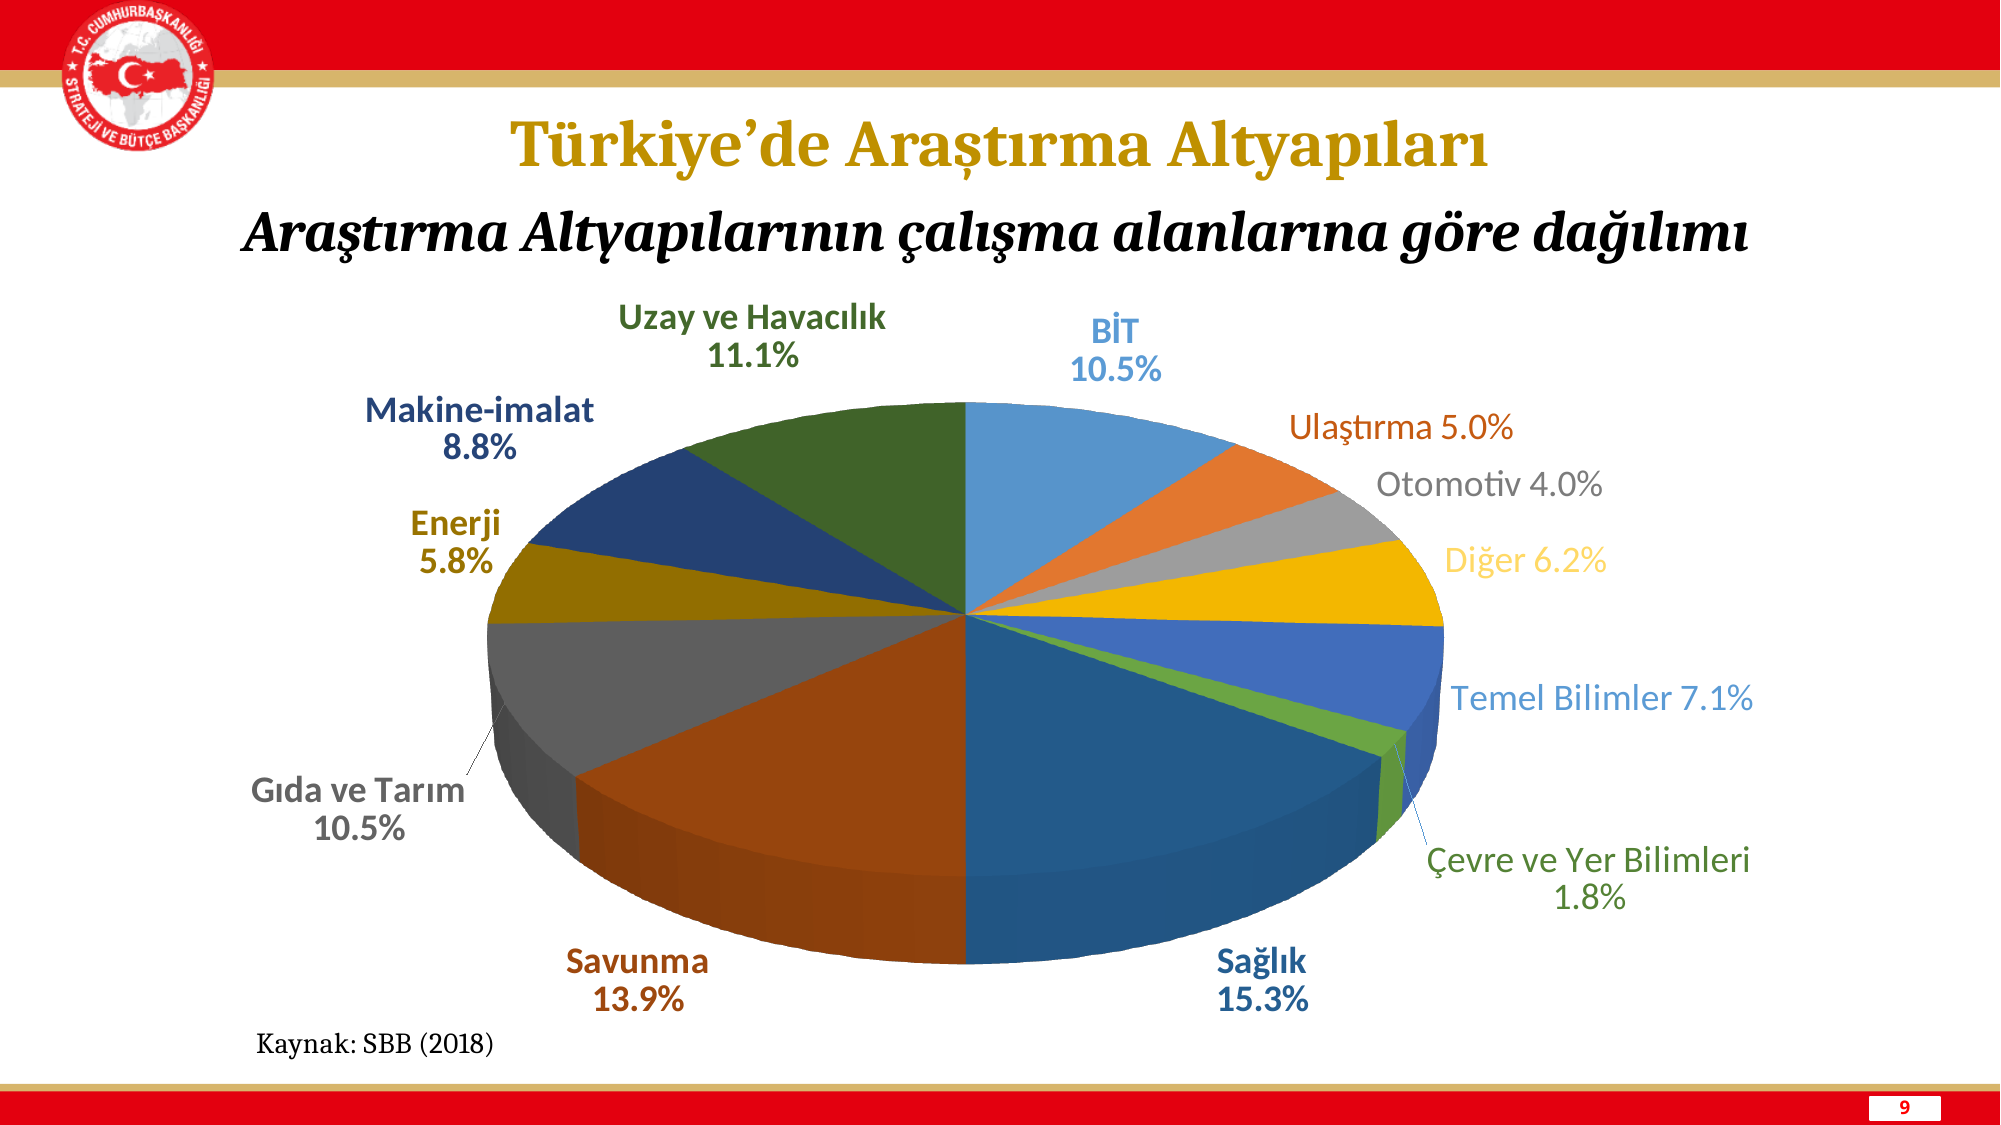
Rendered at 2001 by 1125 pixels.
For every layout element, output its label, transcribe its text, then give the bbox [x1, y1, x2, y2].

text_box Türkiye’de Araştırma Altyapıları [0, 101, 2000, 189]
chart [86, 269, 1908, 1087]
picture [61, 0, 215, 152]
title Araştırma Altyapılarının çalışma alanlarına göre dağılımı [0, 200, 1997, 266]
